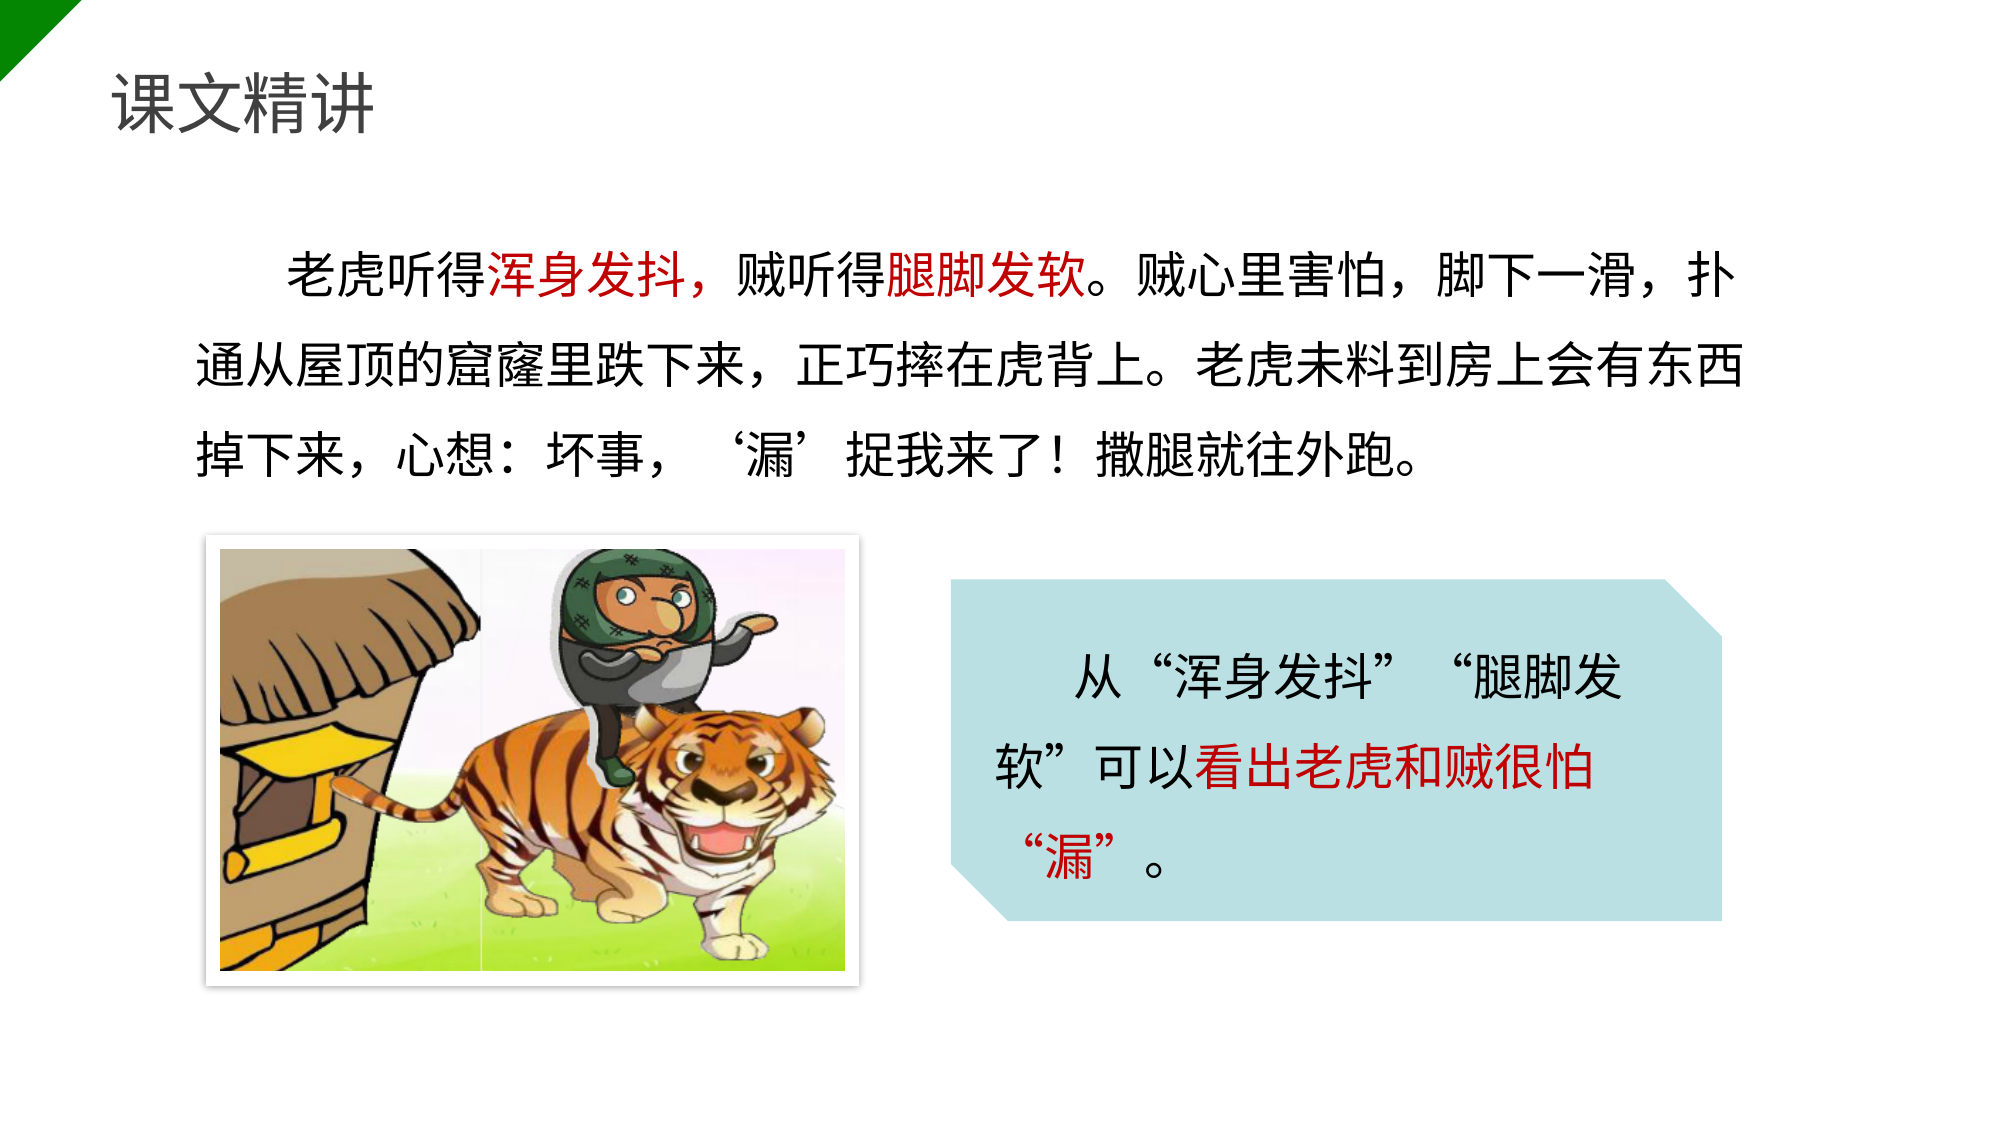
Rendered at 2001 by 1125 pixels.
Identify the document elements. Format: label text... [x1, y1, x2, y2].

text_box 课文精讲 [94, 54, 772, 150]
picture [220, 549, 845, 972]
text_box 老虎听得浑身发抖，贼听得腿脚发软。贼心里害怕，脚下一滑，扑通从屋顶的窟窿里跌下来，正巧摔在虎背上。老虎未料到房上会有东西掉下来，心想：坏事，‘漏’捉我来了！撒腿就往外跑。 [181, 206, 1784, 491]
text_box 从“浑身发抖”“腿脚发软”可以看出老虎和贼很怕“漏”。 [950, 579, 1722, 922]
